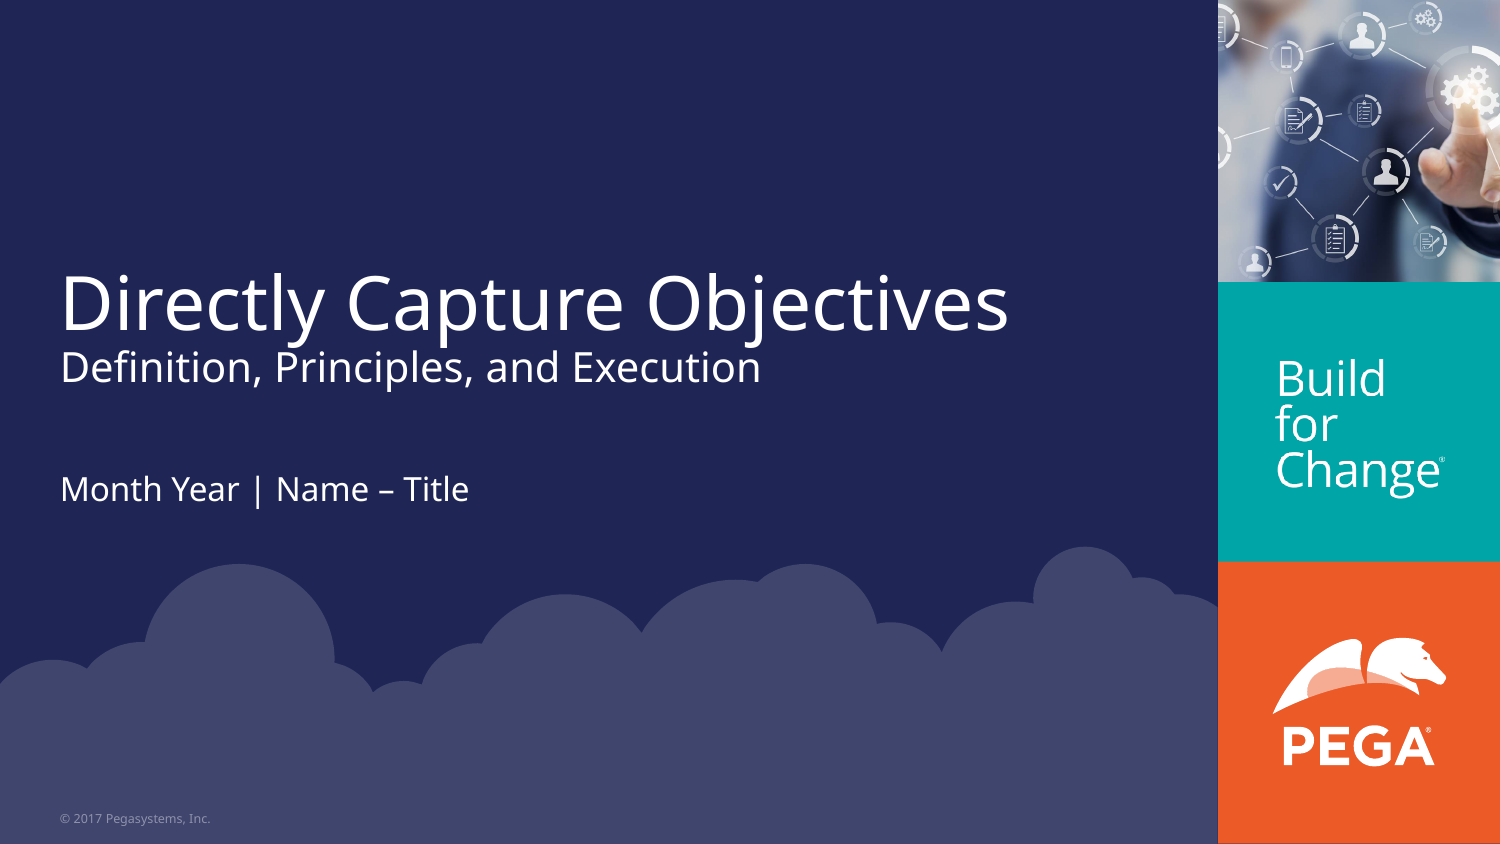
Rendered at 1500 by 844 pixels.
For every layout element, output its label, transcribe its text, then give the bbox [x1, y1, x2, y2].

picture [1217, 0, 1500, 282]
title Directly Capture Objectives Definition, Principles, and Execution Month Year | Name – Title [59, 177, 1188, 597]
